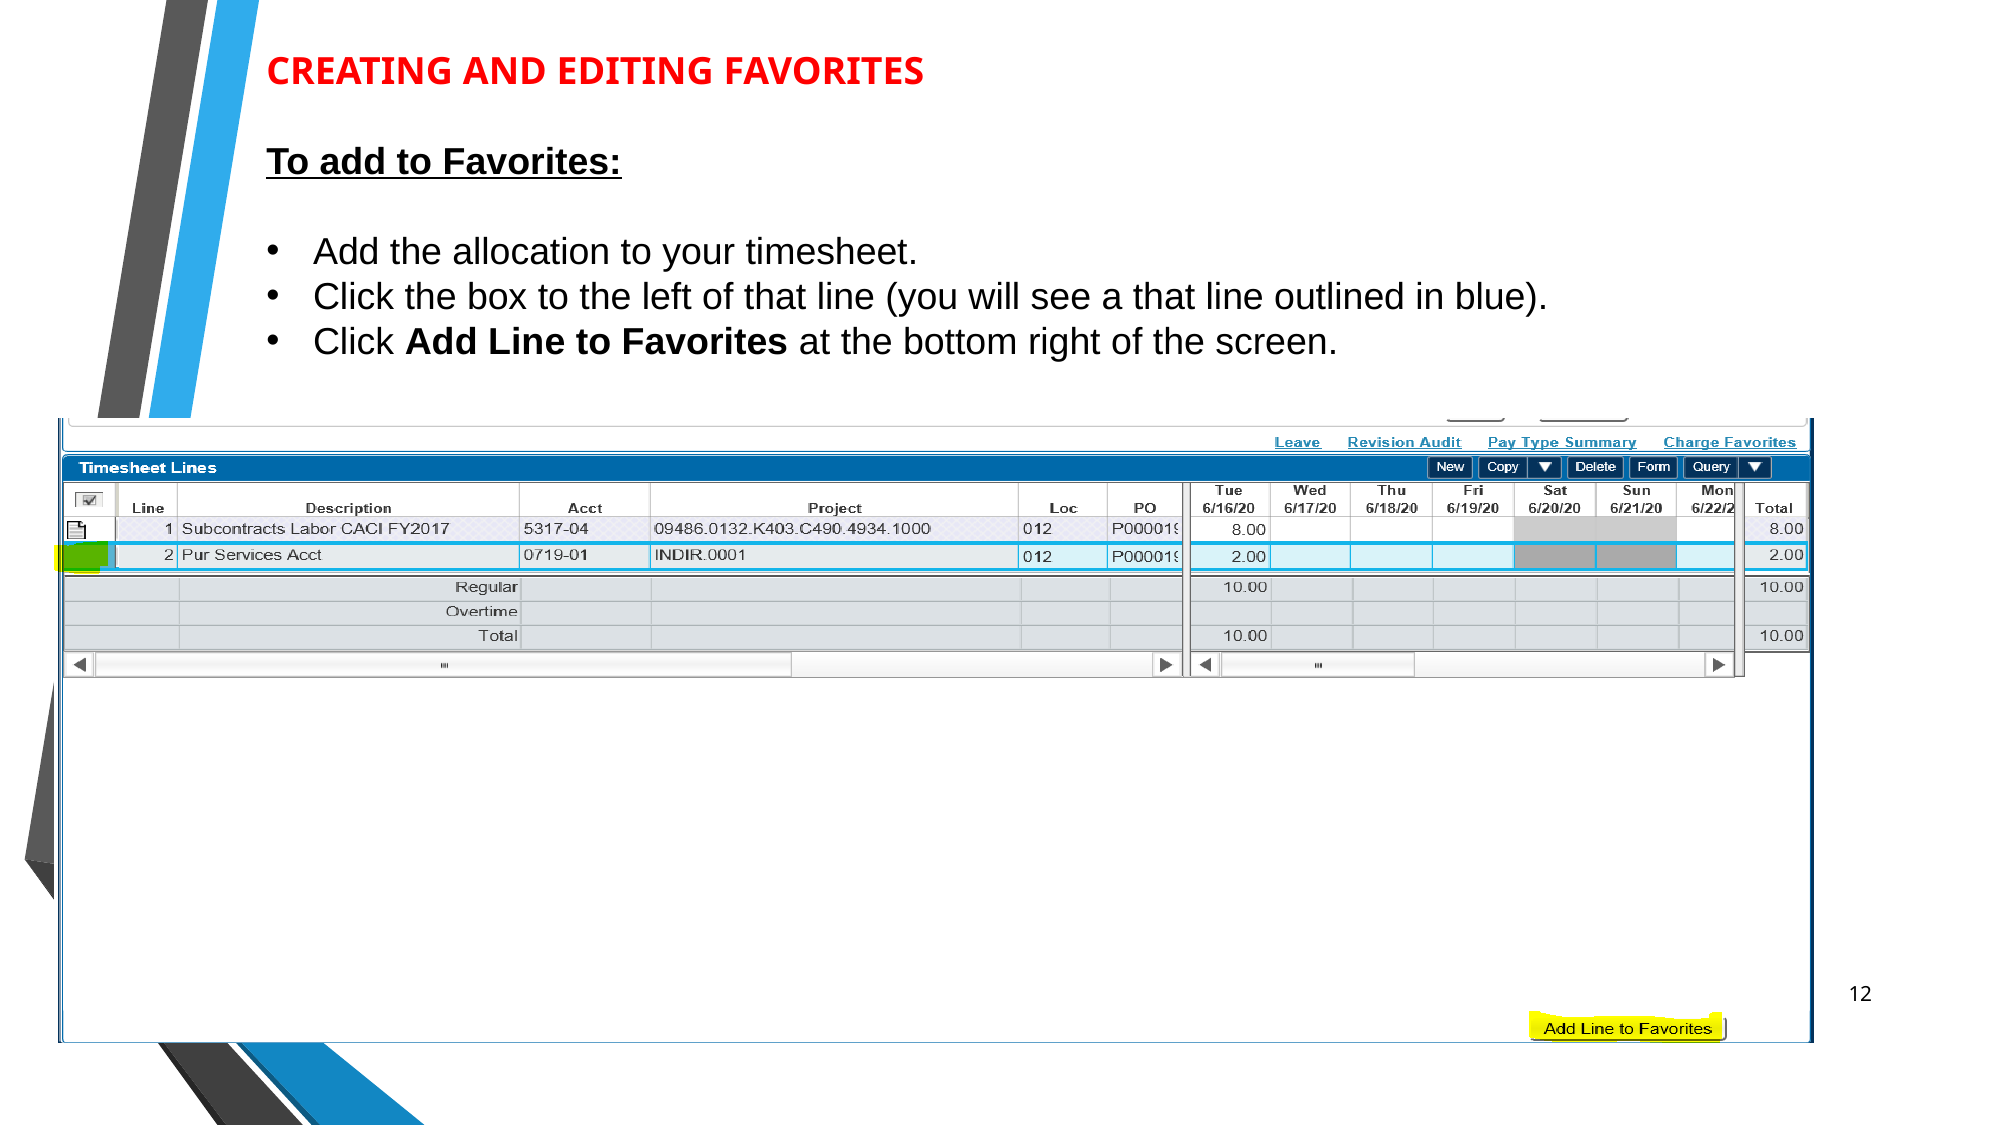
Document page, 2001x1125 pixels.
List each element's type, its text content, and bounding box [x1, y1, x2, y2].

slide_number 12 [1815, 965, 1887, 1025]
text_box CREATING AND EDITING FAVORITES To add to Favorites: Add the allocation to your timesheet. Click the box to the left of that line (you will see a that line outlined in blue). Click Add Line to Favorites at the bottom right of the screen. [251, 40, 2000, 415]
picture [54, 418, 1815, 1043]
